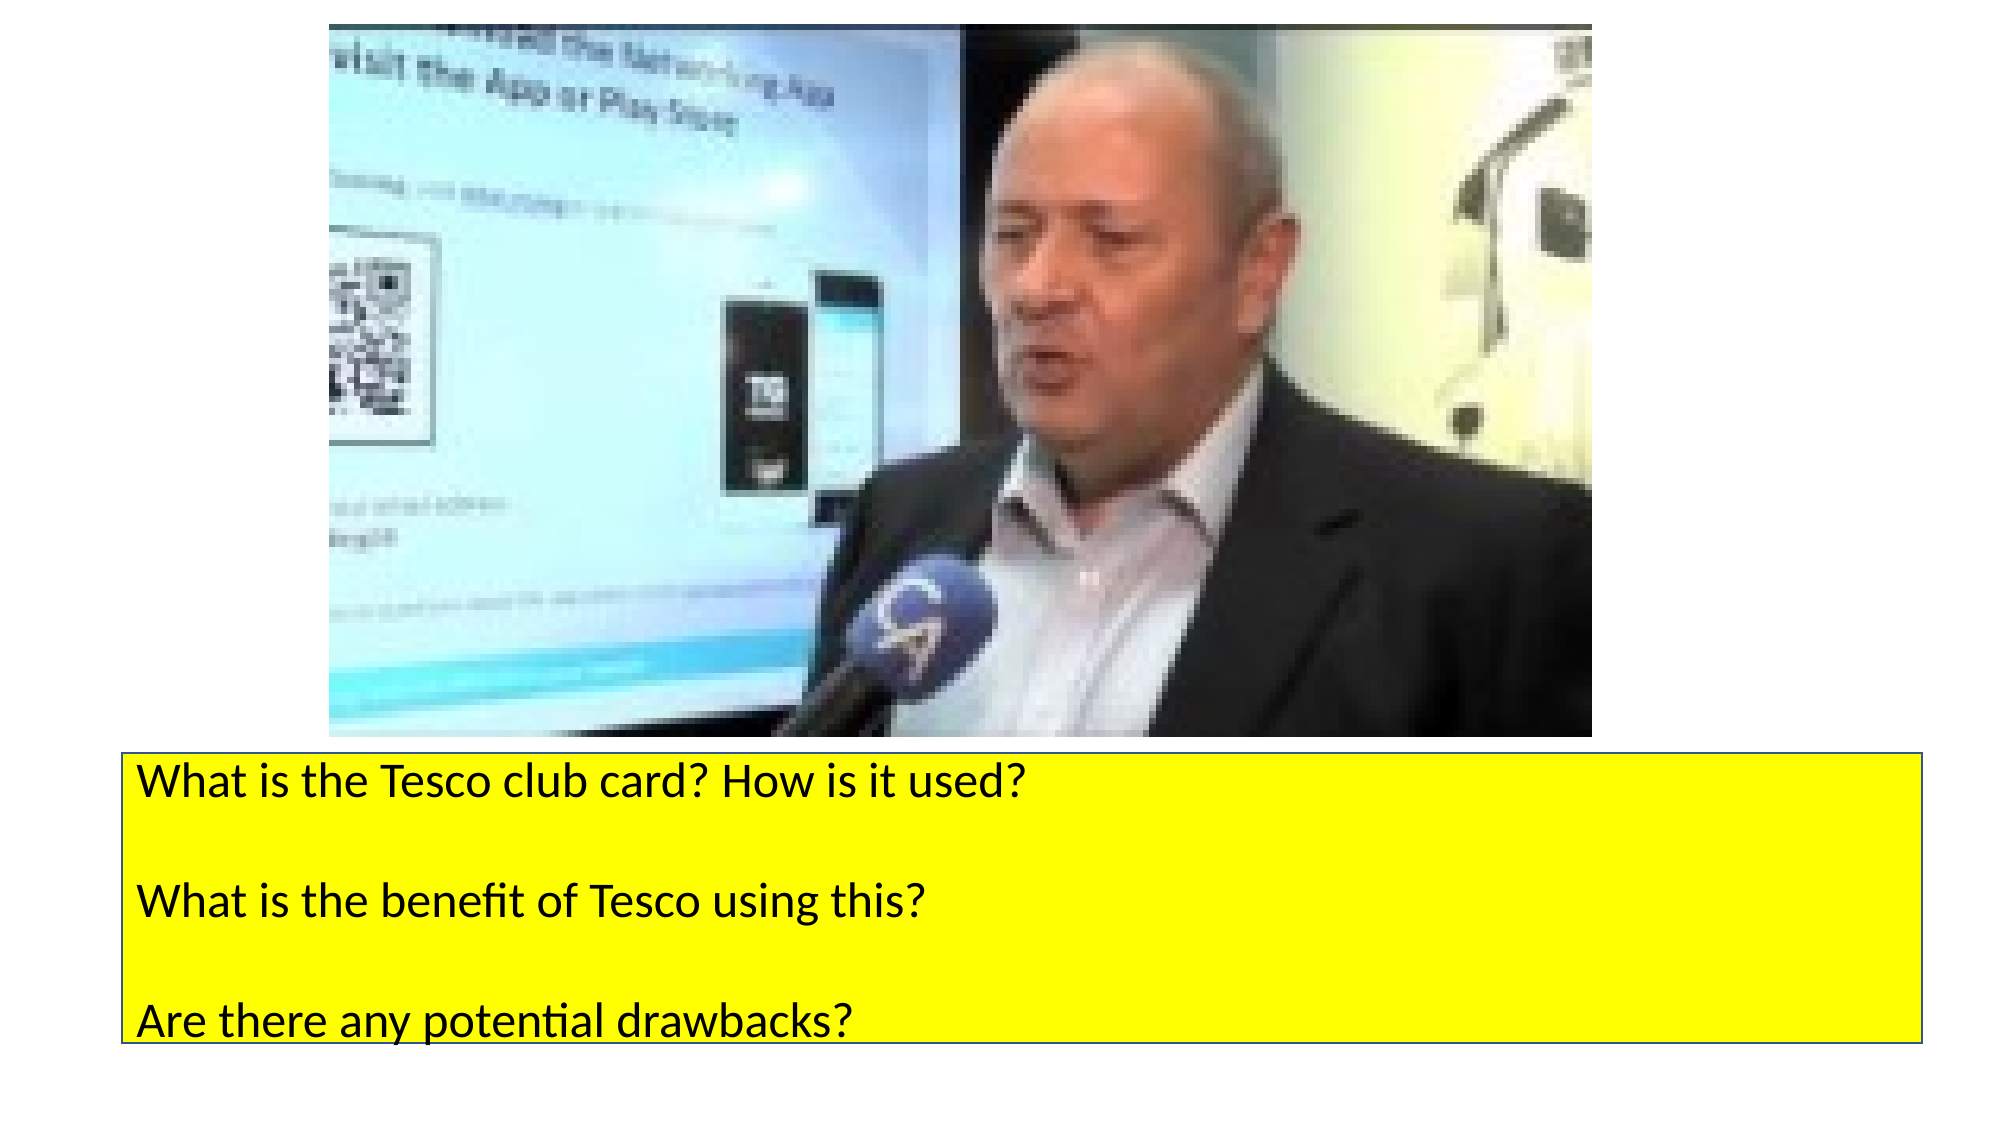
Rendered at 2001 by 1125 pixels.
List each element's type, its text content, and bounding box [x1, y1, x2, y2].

text_box What is the Tesco club card? How is it used? What is the benefit of Tesco using this? ​Are there any potential drawbacks? [121, 752, 1923, 1044]
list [328, 23, 1593, 738]
